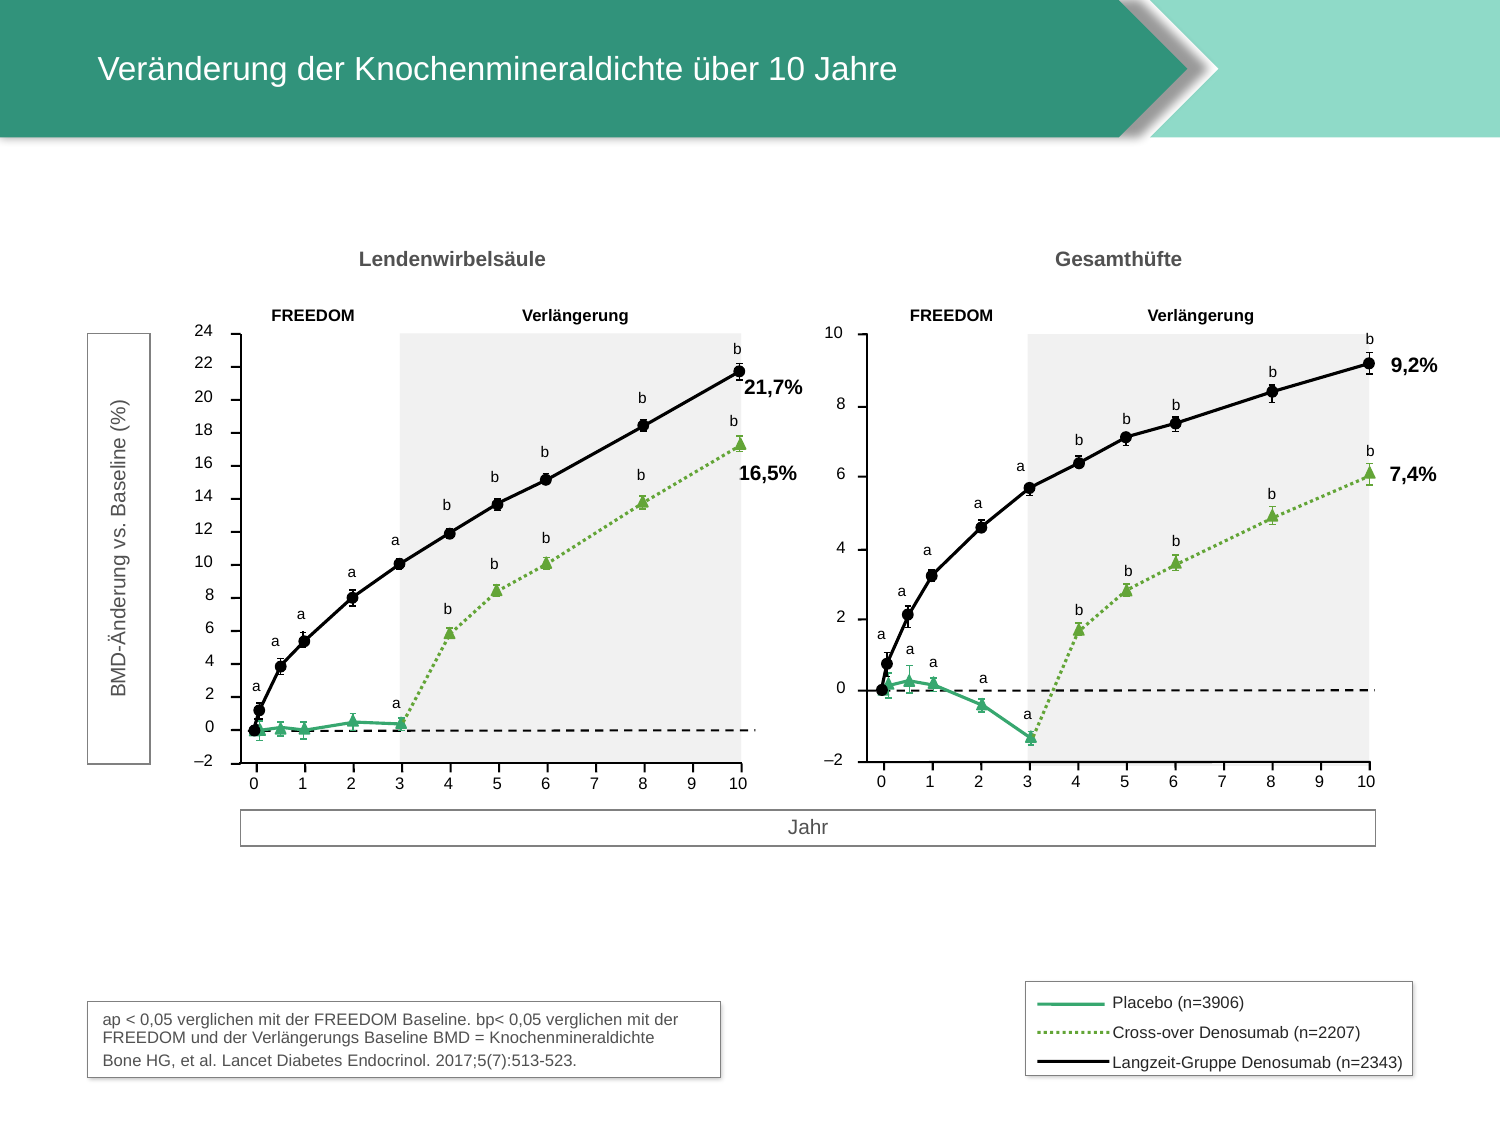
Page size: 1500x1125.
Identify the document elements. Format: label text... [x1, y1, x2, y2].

text_box Verlängerung [1147, 304, 1255, 317]
text_box Placebo (n=3906) [1112, 991, 1283, 1012]
list BMD-Änderung vs. Baseline (%) [87, 333, 151, 765]
list Jahr [240, 809, 1376, 847]
list Lendenwirbelsäule [167, 241, 738, 288]
list [1025, 981, 1413, 1076]
text_box FREEDOM [271, 304, 356, 317]
list Gesamthüfte [824, 241, 1413, 288]
list ap < 0,05 verglichen mit der FREEDOM Baseline. bp< 0,05 verglichen mit der FREEDOM und der Verlängerungs Baseline BMD = Knochenmineraldichte Bone HG, et al. Lancet Diabetes Endocrinol. 2017;5(7):513-523. [87, 1001, 721, 1078]
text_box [194, 319, 1376, 792]
text_box Langzeit-Gruppe Denosumab (n=2343) [1112, 1051, 1425, 1072]
title Veränderung der Knochenmineraldichte über 10 Jahre [82, 18, 1088, 119]
text_box 7,4% [1380, 453, 1452, 493]
text_box FREEDOM [910, 304, 995, 317]
text_box 9,2% [1380, 344, 1453, 384]
text_box Cross-over Denosumab (n=2207) [1112, 1021, 1367, 1042]
text_box Verlängerung [521, 304, 630, 317]
